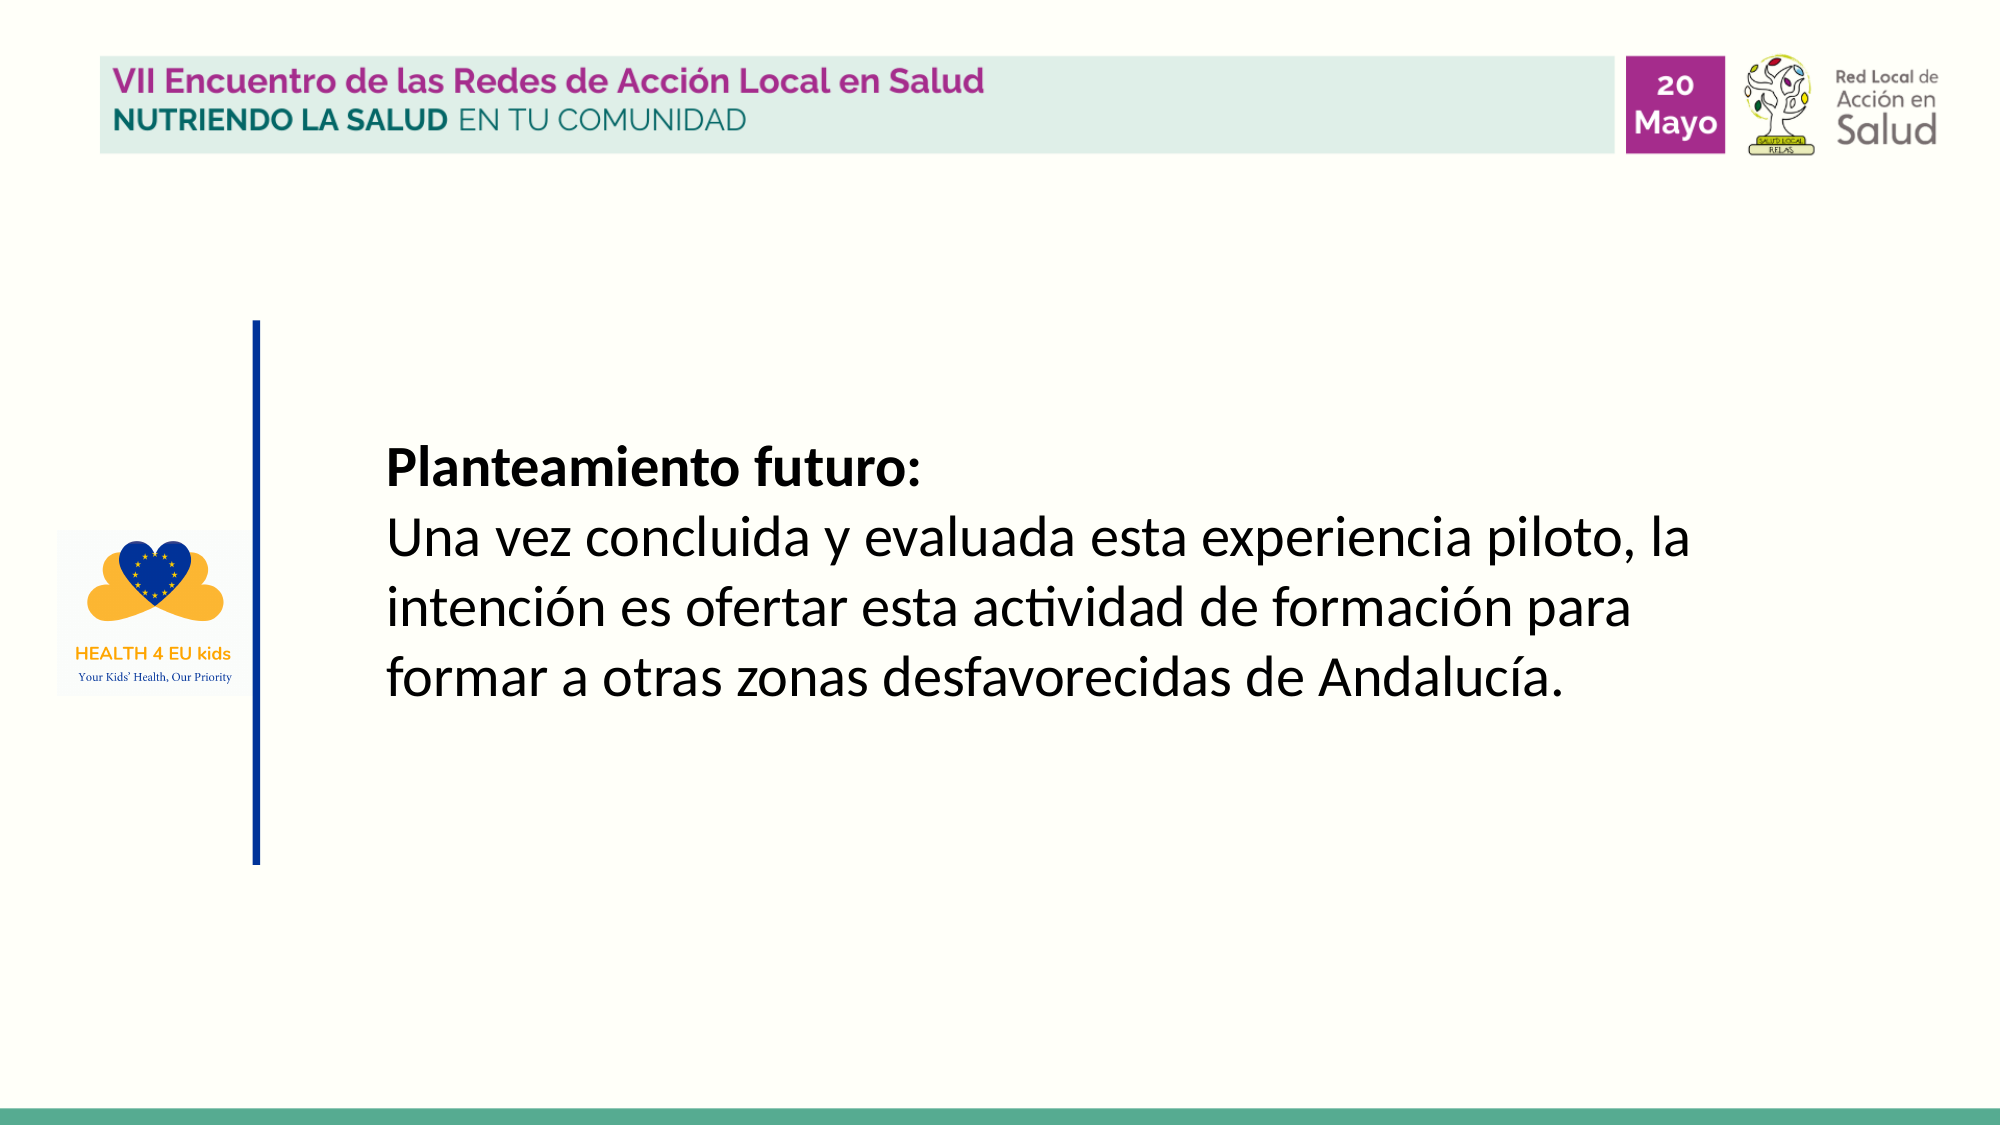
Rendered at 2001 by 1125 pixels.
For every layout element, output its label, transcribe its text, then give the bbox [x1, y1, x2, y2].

text_box [252, 319, 261, 866]
text_box Planteamiento futuro: Una vez concluida y evaluada esta experiencia piloto, la intención es ofertar esta actividad de formación para formar a otras zonas desfavorecidas de Andalucía. [371, 420, 1820, 716]
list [57, 530, 253, 696]
picture [0, 0, 2000, 1125]
